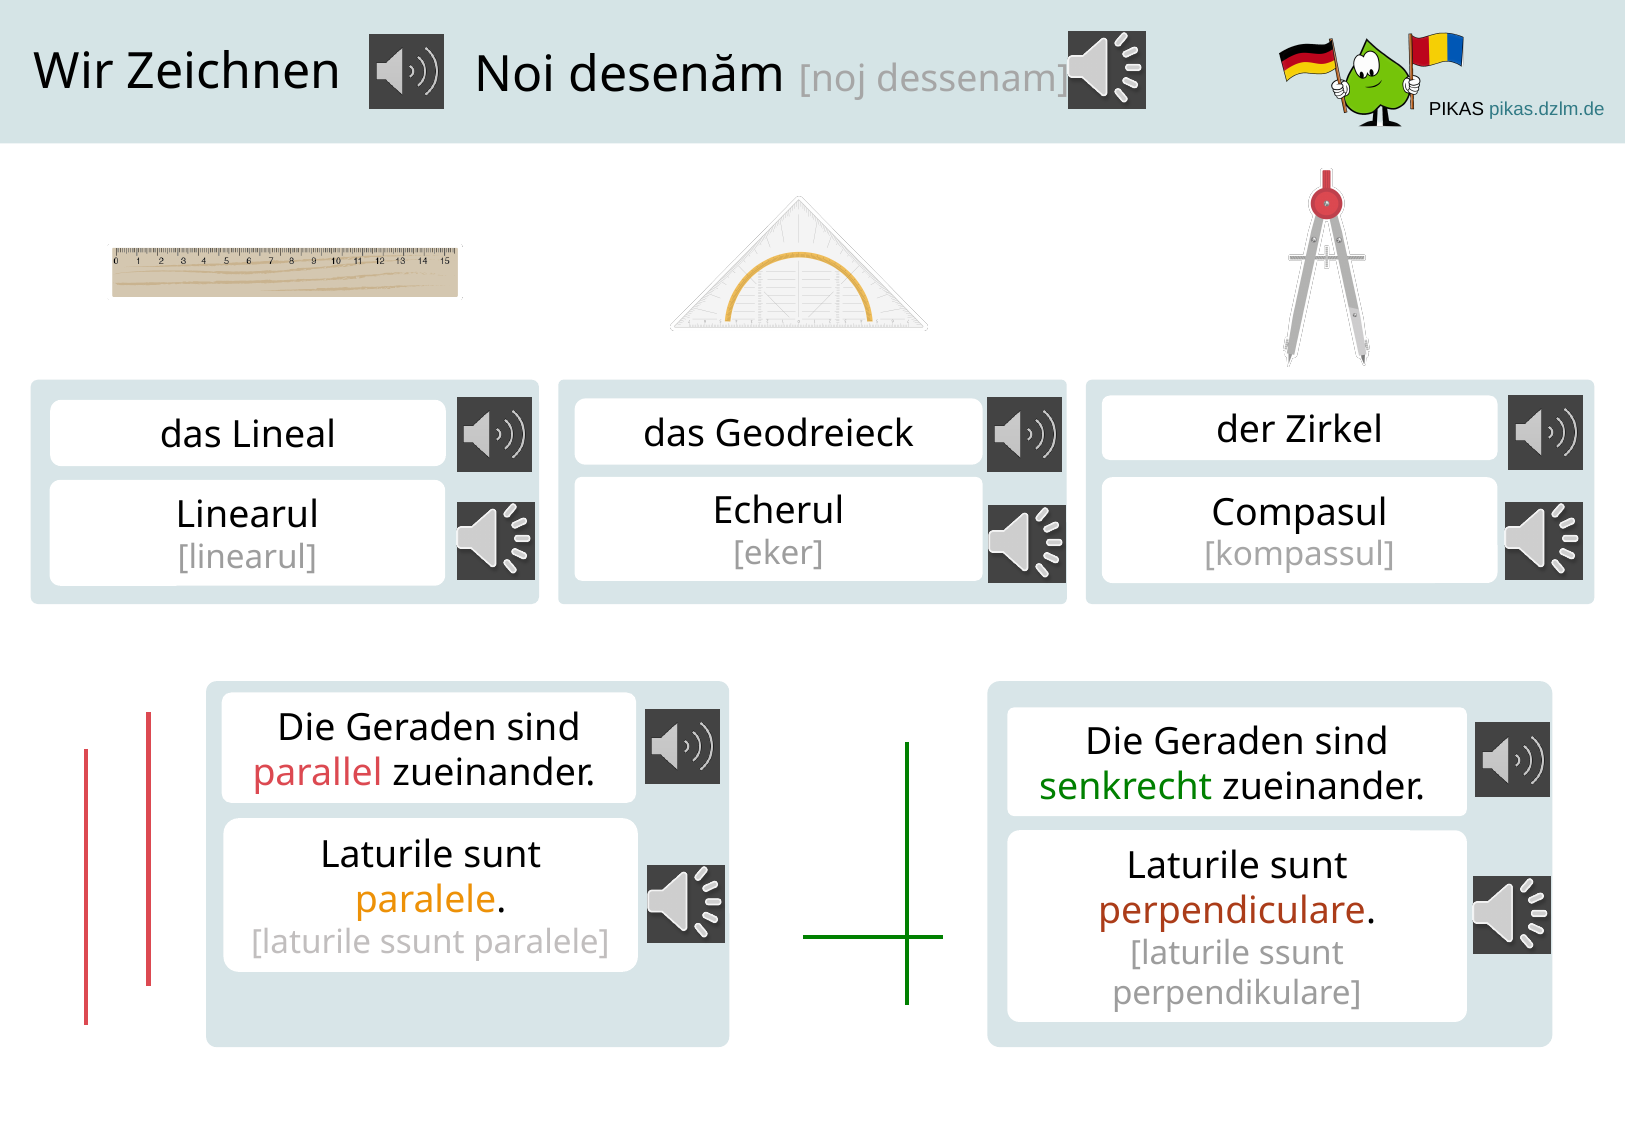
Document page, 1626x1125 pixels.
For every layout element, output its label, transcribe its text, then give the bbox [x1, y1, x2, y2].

text_box Die Geraden sind senkrecht zueinander. [1007, 707, 1467, 817]
picture [643, 707, 721, 785]
text_box Compasul [kompassul] [1101, 477, 1498, 584]
text_box [986, 680, 1554, 1049]
picture [368, 32, 446, 110]
text_box [1084, 378, 1596, 606]
text_box Wir Zeichnen [23, 23, 509, 114]
text_box [205, 680, 731, 1049]
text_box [0, 836, 274, 900]
picture [107, 243, 463, 300]
text_box Echerul [eker] [574, 476, 983, 581]
text_box [557, 378, 1068, 606]
picture [1066, 29, 1147, 110]
text_box der Zirkel [1101, 395, 1498, 461]
text_box das Lineal [50, 399, 446, 467]
picture [1474, 721, 1552, 799]
text_box Laturile sunt perpendiculare. [laturile ssunt perpendikulare] [1007, 830, 1467, 1022]
picture [1503, 500, 1584, 581]
picture [987, 504, 1068, 585]
text_box Laturile sunt paralele. [laturile ssunt paralele] [223, 818, 638, 972]
picture [455, 500, 536, 581]
picture [1471, 875, 1552, 956]
picture [646, 864, 727, 944]
picture [986, 395, 1064, 473]
picture [455, 395, 533, 473]
text_box Die Geraden sind parallel zueinander. [221, 692, 637, 803]
picture [1507, 393, 1585, 471]
picture [1283, 168, 1370, 367]
text_box Linearul [linearul] [49, 479, 446, 586]
text_box [29, 378, 541, 606]
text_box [741, 803, 1005, 944]
text_box das Geodreieck [574, 398, 983, 465]
text_box Noi desenăm [noj dessenam] [463, 25, 1199, 117]
picture [1278, 32, 1464, 127]
picture [670, 196, 929, 331]
